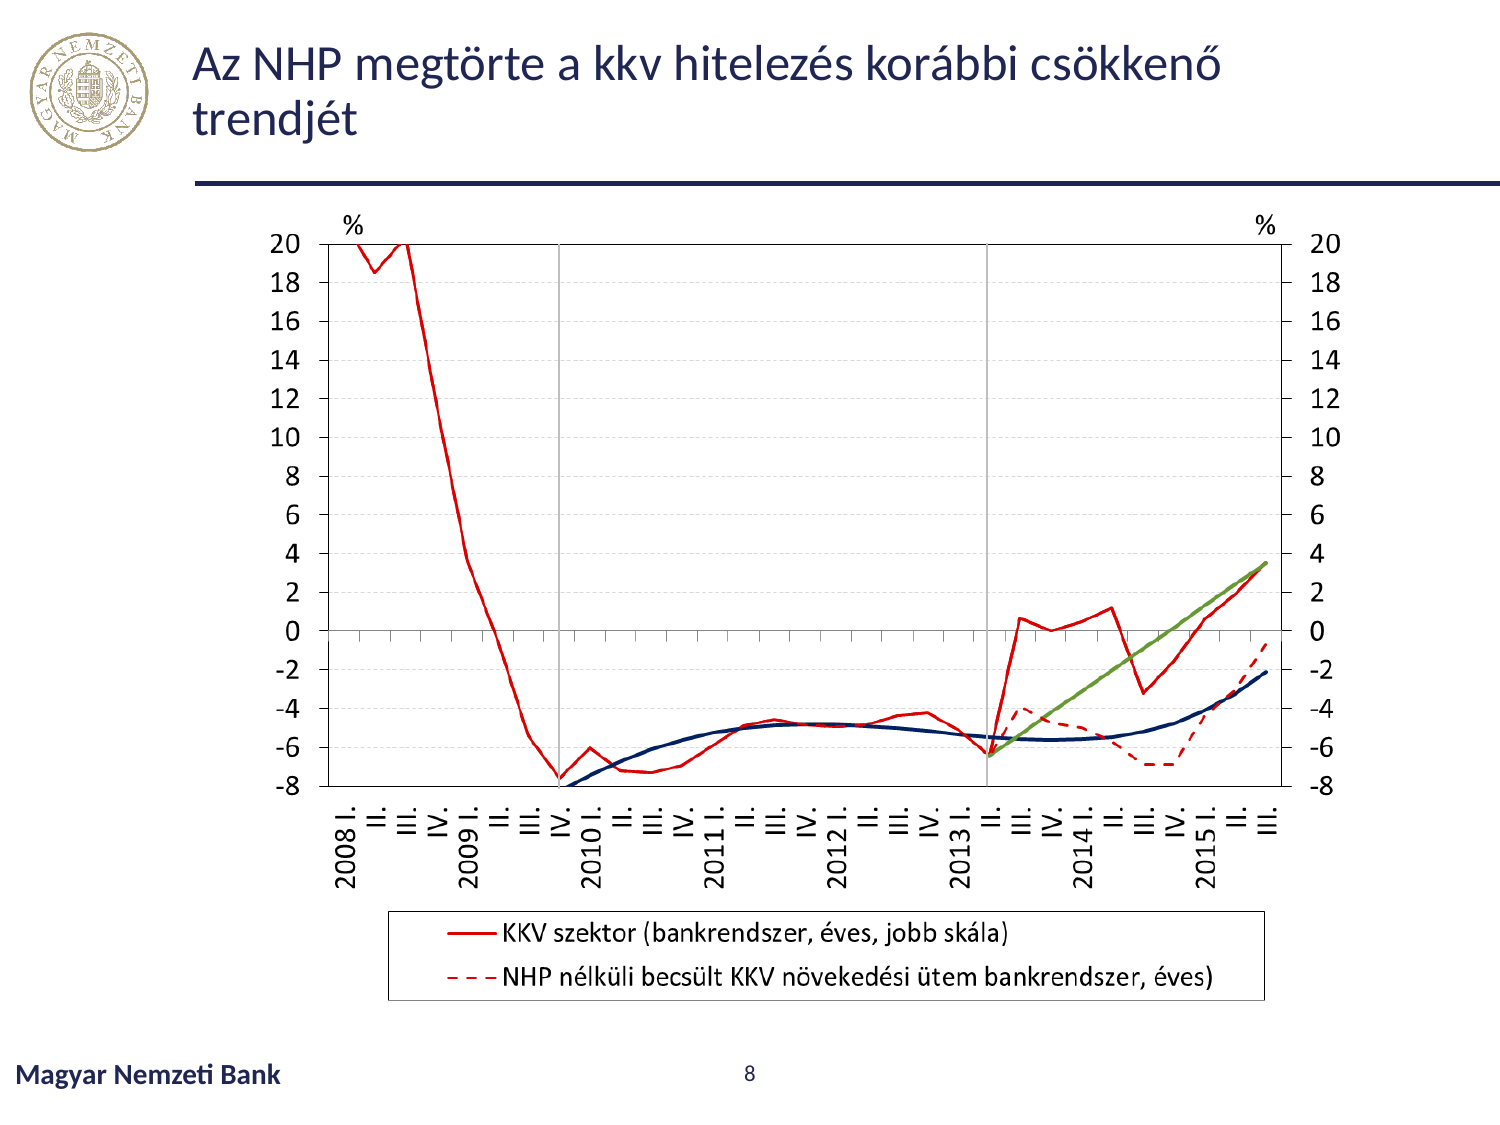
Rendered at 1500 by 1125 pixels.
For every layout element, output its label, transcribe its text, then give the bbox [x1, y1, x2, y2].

title Az NHP megtörte a kkv hitelezés korábbi csökkenő trendjét [177, 29, 1406, 155]
picture [265, 200, 1353, 1024]
picture [17, 21, 161, 165]
slide_number 8 [581, 1042, 919, 1103]
footer Magyar Nemzeti Bank [0, 1042, 507, 1103]
